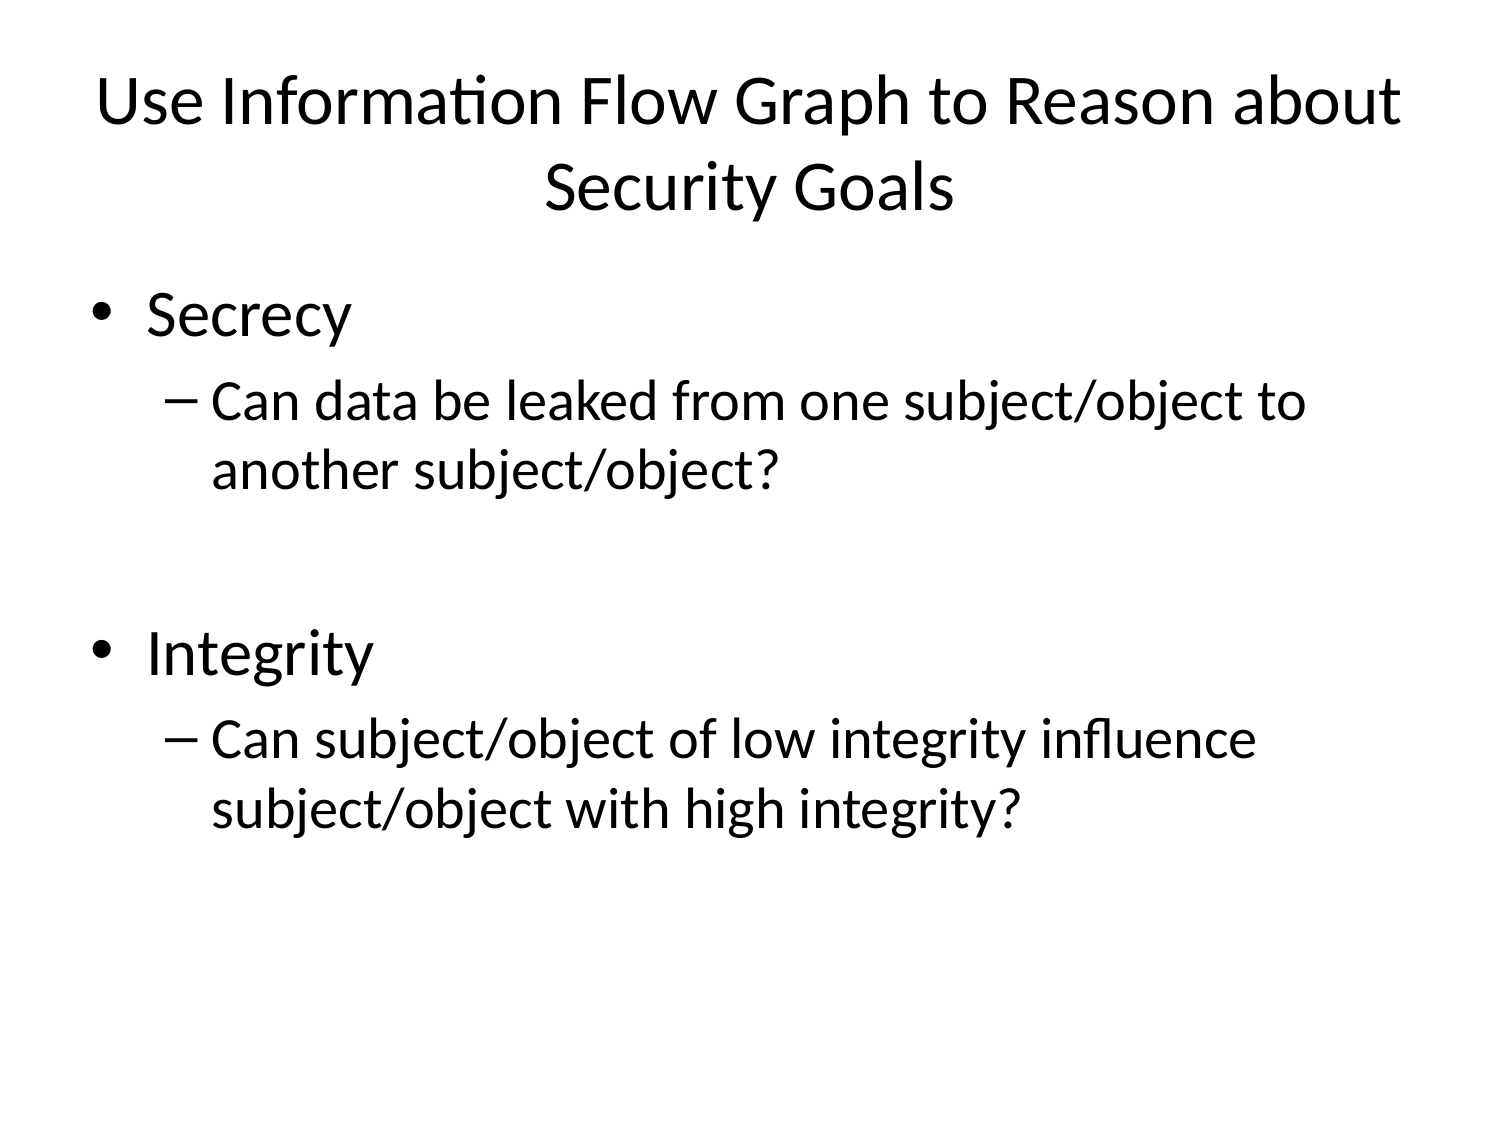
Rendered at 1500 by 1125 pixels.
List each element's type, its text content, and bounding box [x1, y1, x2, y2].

title Use Information Flow Graph to Reason about Security Goals [75, 45, 1425, 233]
list Secrecy Can data be leaked from one subject/object to another subject/object? Integrity Can subject/object of low integrity influence subject/object with high integrity? [75, 262, 1425, 1005]
